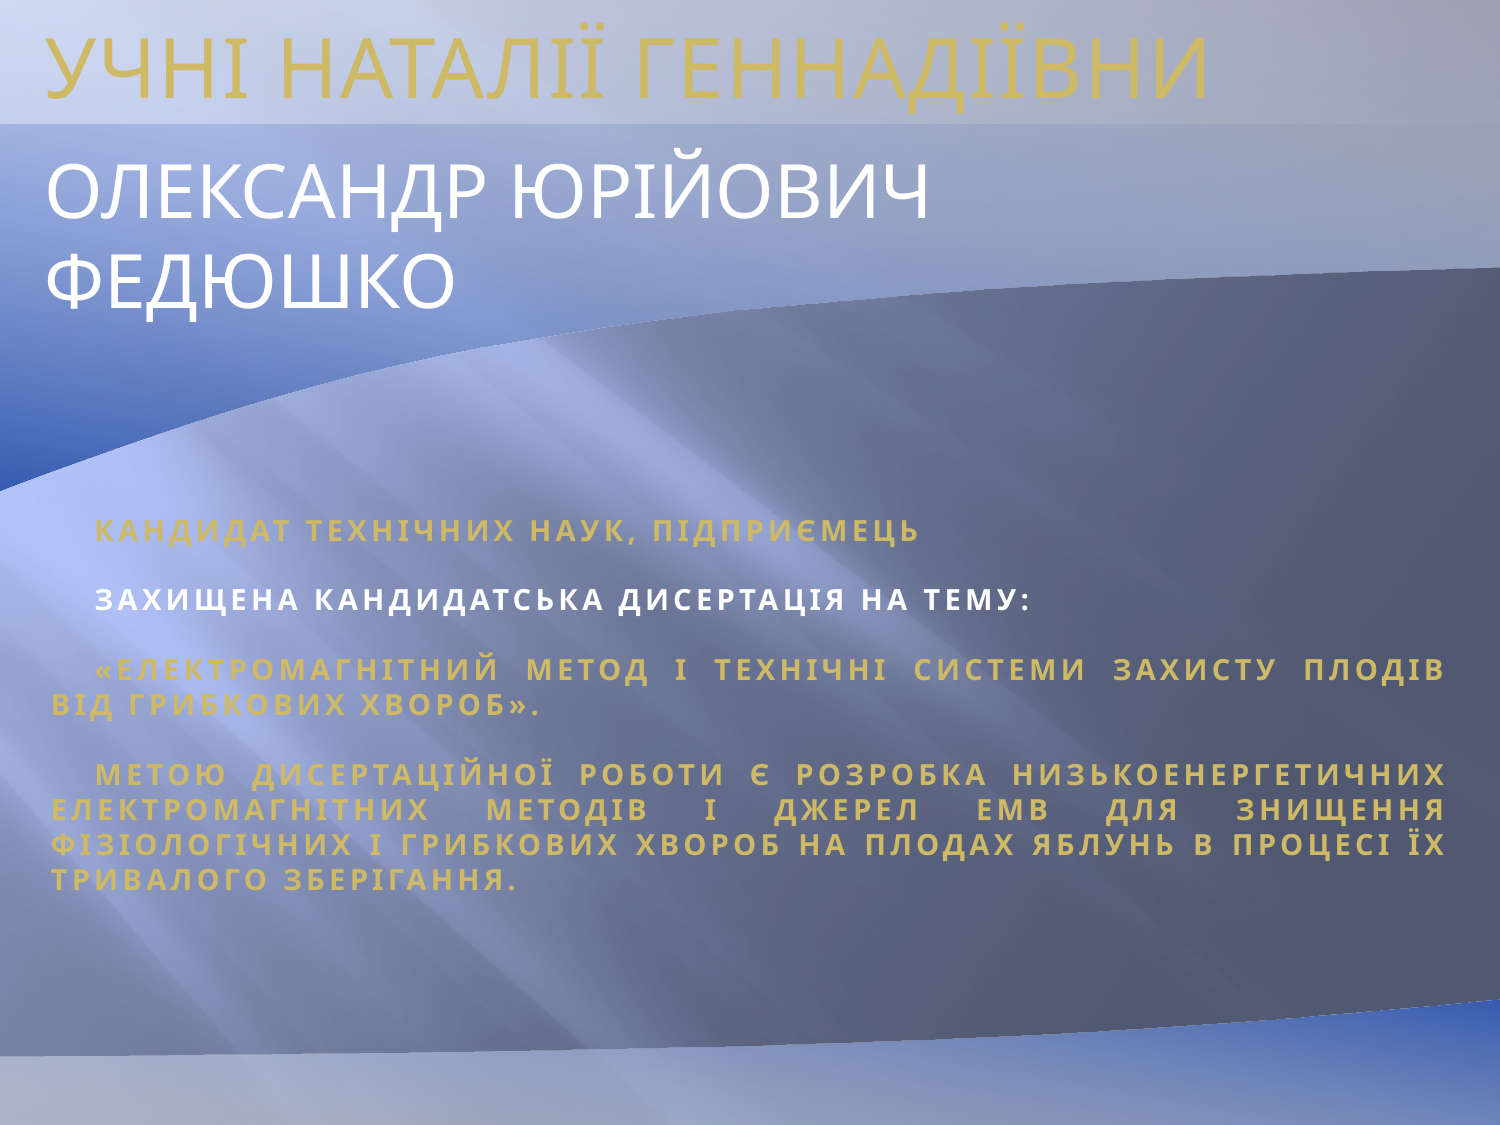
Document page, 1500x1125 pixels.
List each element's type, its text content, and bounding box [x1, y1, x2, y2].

text_box [0, 997, 1500, 1125]
text_box [0, 125, 1500, 493]
text_box кандидат ТЕХНІЧНИХ НАУК, ПІДПРИЄМЕЦЬ Захищена КАНДИДАТСЬКА дисертація на тему: «Електромагнітний метод і технічні системи захисту плодів від грибкових хвороб». Метою дисертаційної роботи є розробка низькоенергетичних електромагнітних методів і джерел ЕМВ для знищення фізіологічних і грибкових хвороб на плодах яблунь в процесі їх тривалого зберігання. [35, 504, 1465, 904]
text_box ОЛЕКСАНДР ЮРІЙОВИЧ ФЕДЮШКО [29, 136, 1465, 332]
text_box [0, 0, 1500, 125]
text_box УЧНІ НАТАЛІЇ ГЕННАДІЇВНИ [29, 7, 1465, 123]
